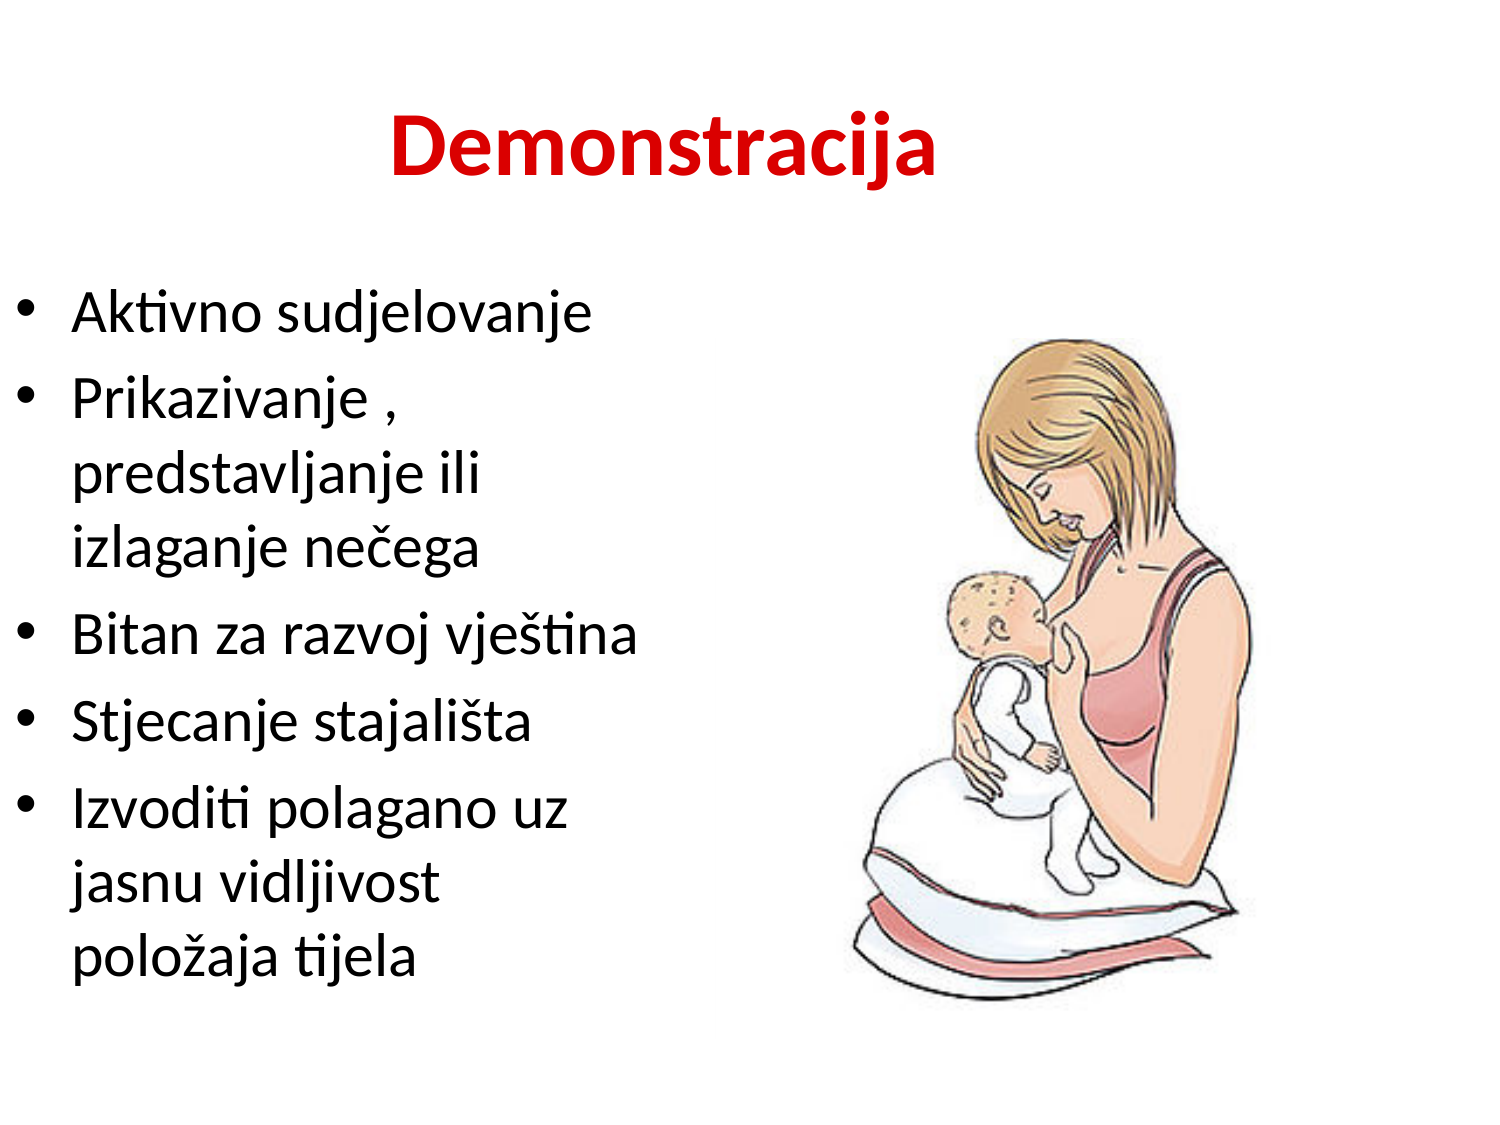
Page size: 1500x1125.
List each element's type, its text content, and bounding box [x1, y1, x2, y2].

title Demonstracija [0, 45, 1350, 233]
list Aktivno sudjelovanje Prikazivanje , predstavljanje ili izlaganje nečega Bitan za razvoj vještina Stjecanje stajališta Izvoditi polagano uz jasnu vidljivost položaja tijela [0, 262, 663, 1005]
picture [714, 337, 1479, 1039]
